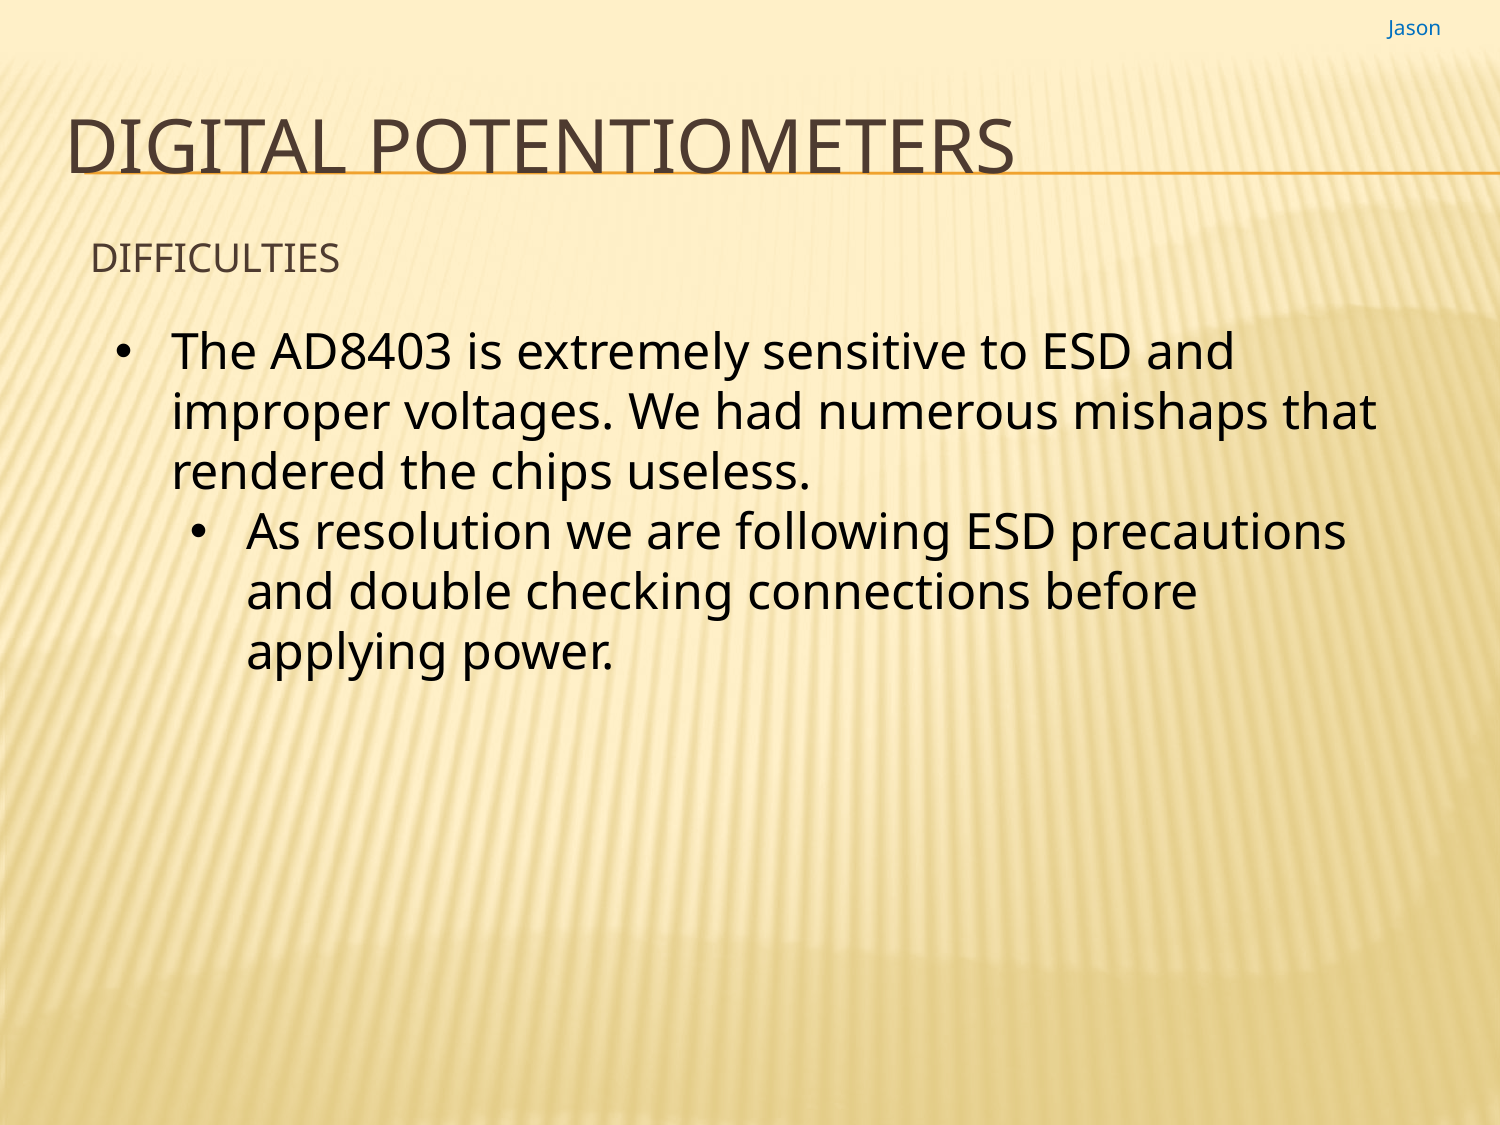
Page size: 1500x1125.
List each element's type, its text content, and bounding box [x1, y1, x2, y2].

text_box difficulties [74, 224, 1500, 288]
text_box Jason [1333, 7, 1496, 47]
text_box The AD8403 is extremely sensitive to ESD and improper voltages. We had numerous mishaps that rendered the chips useless. As resolution we are following ESD precautions and double checking connections before applying power. [99, 312, 1425, 748]
title Digital potentiometers [49, 75, 1475, 213]
